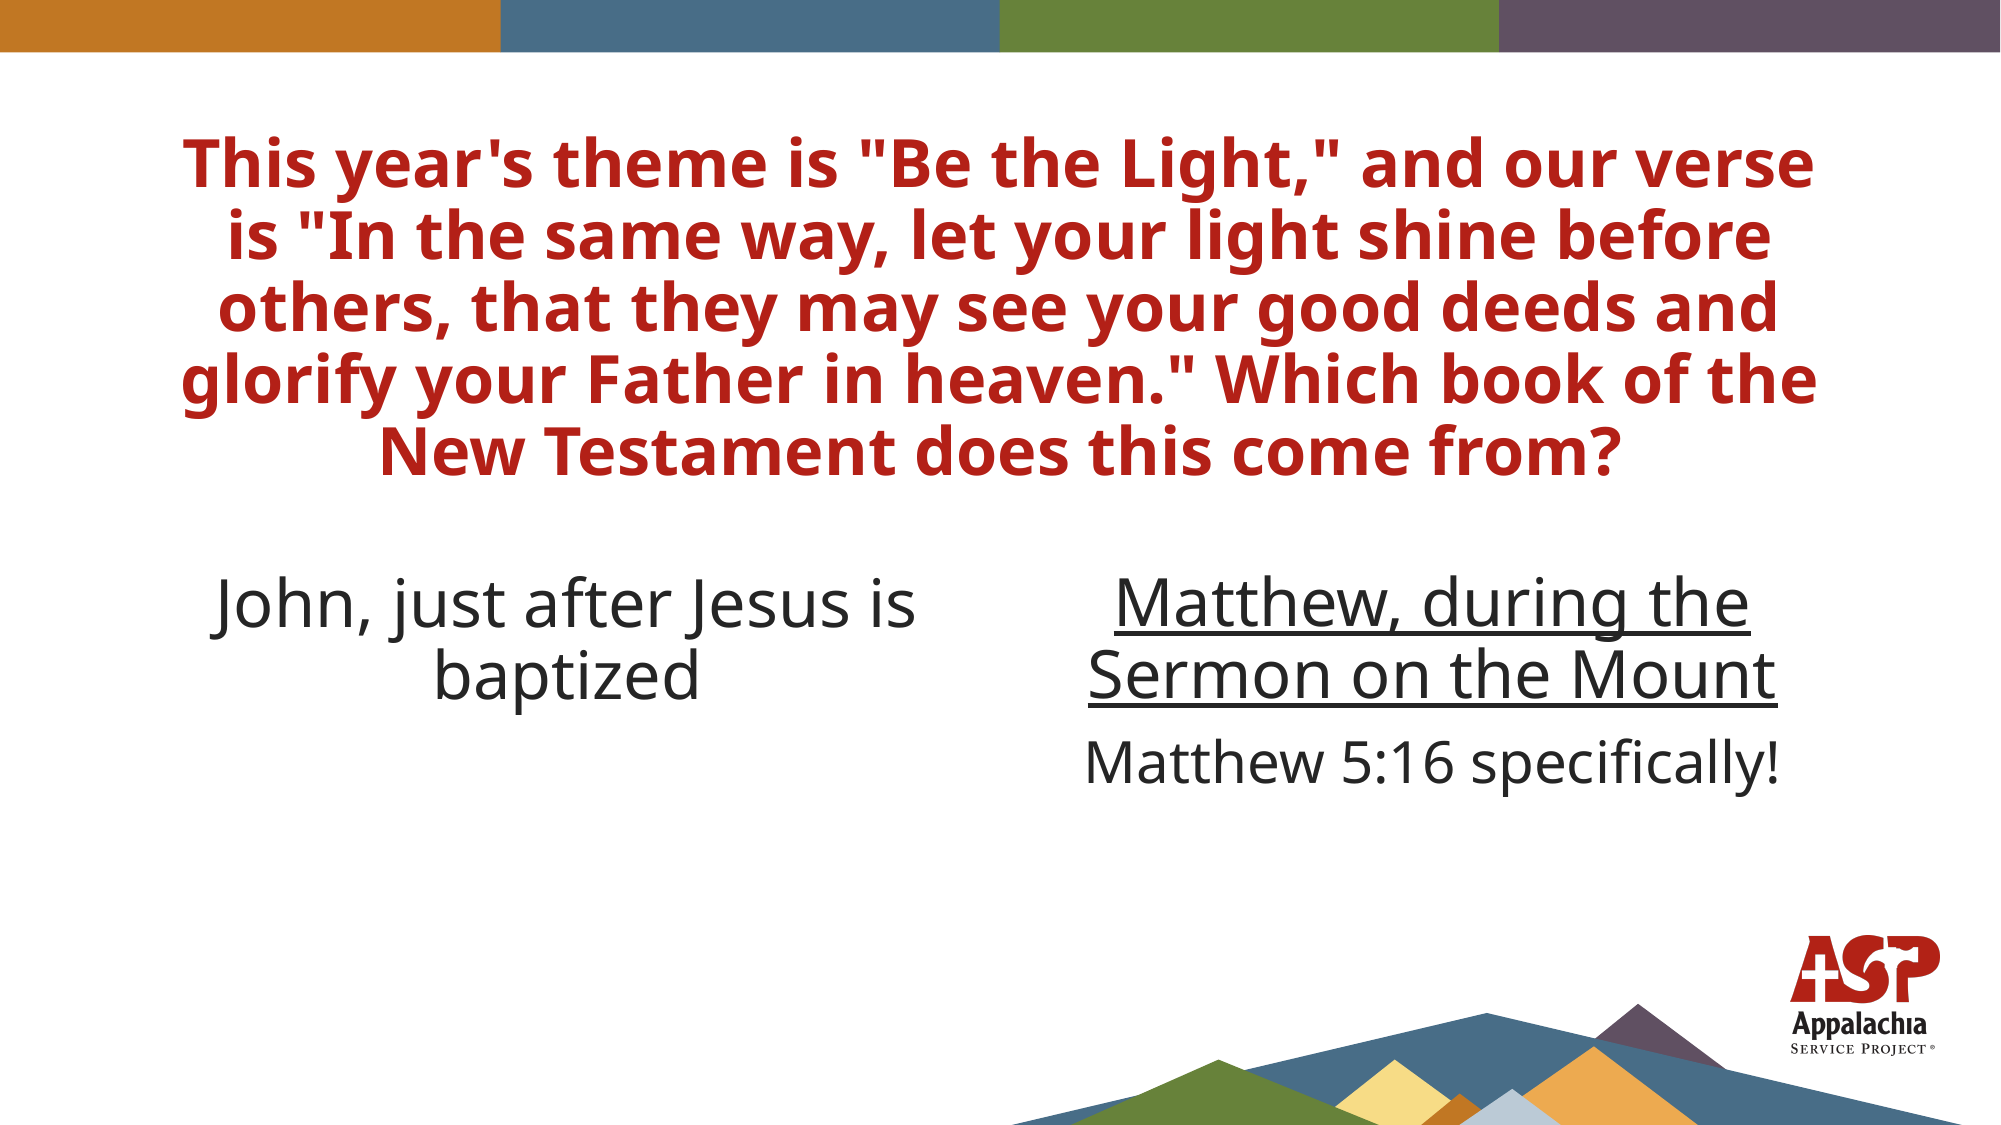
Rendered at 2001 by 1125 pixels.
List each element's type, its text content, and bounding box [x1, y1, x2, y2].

picture [1790, 935, 1940, 1056]
list John, just after Jesus is baptized [137, 562, 998, 1014]
list Matthew, during the Sermon on the Mount Matthew 5:16 specifically! [1002, 560, 1863, 1014]
title This year's theme is "Be the Light," and our verse is "In the same way, let your light shine before others, that they may see your good deeds and glorify your Father in heaven." Which book of the New Testament does this come from? [137, 59, 1863, 561]
